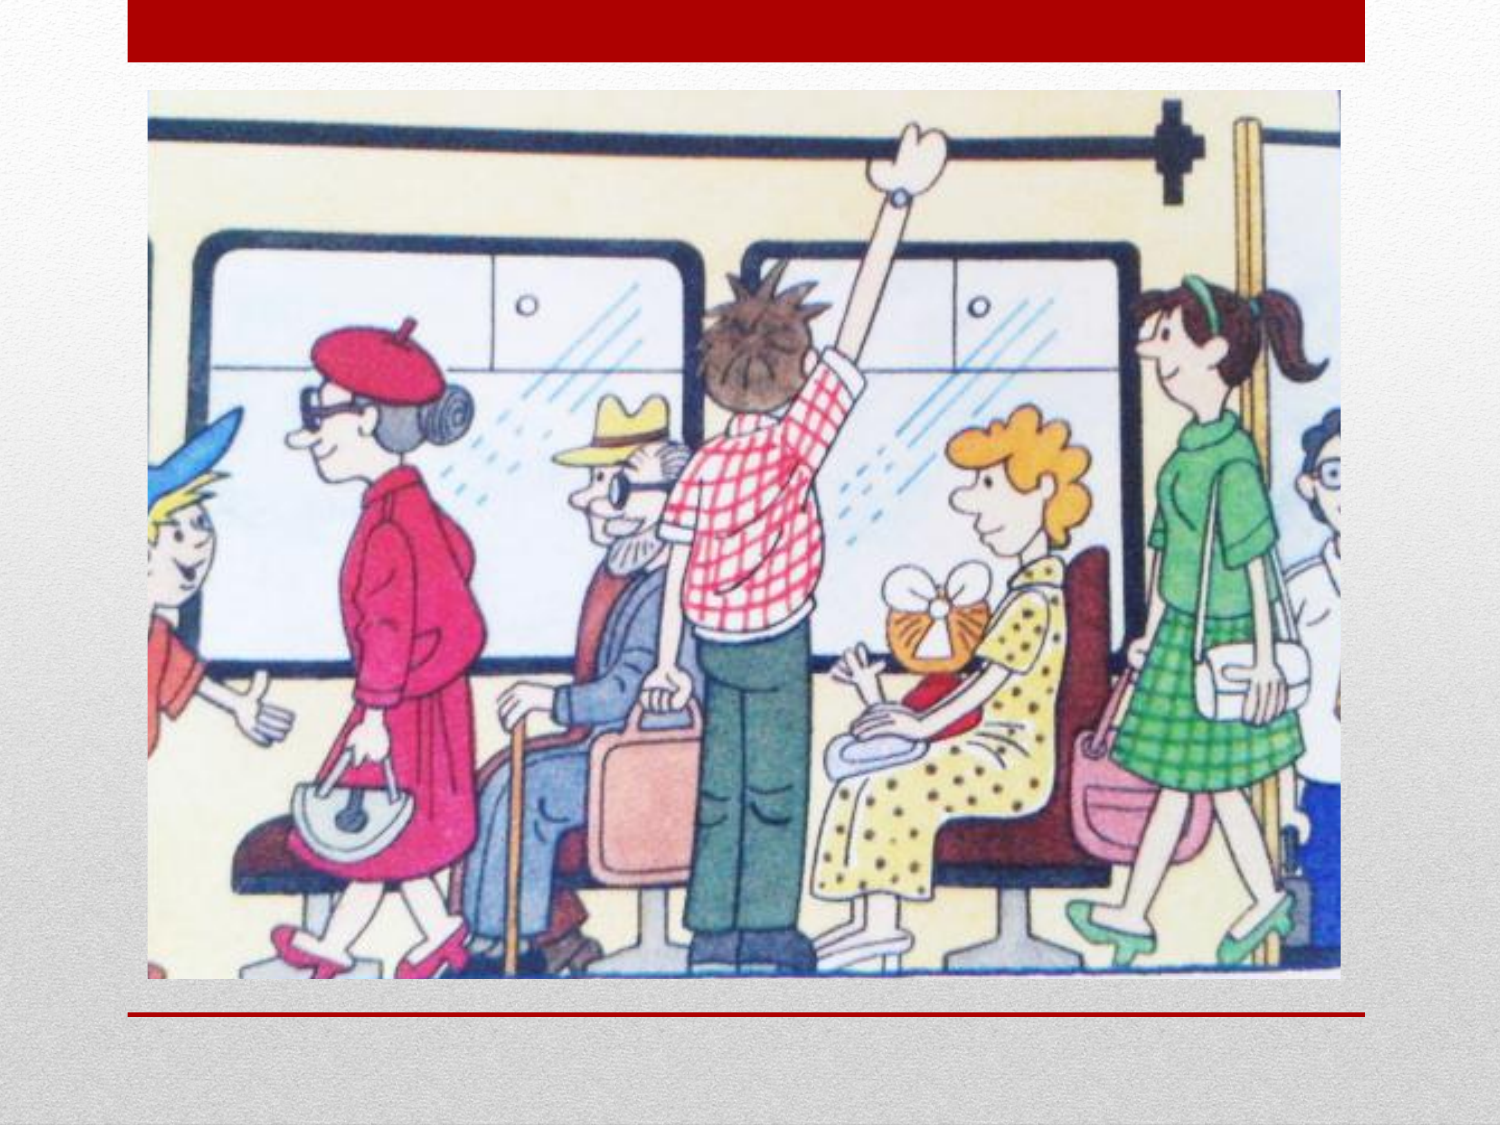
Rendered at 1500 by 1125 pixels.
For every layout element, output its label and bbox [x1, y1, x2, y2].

picture [146, 89, 1342, 979]
